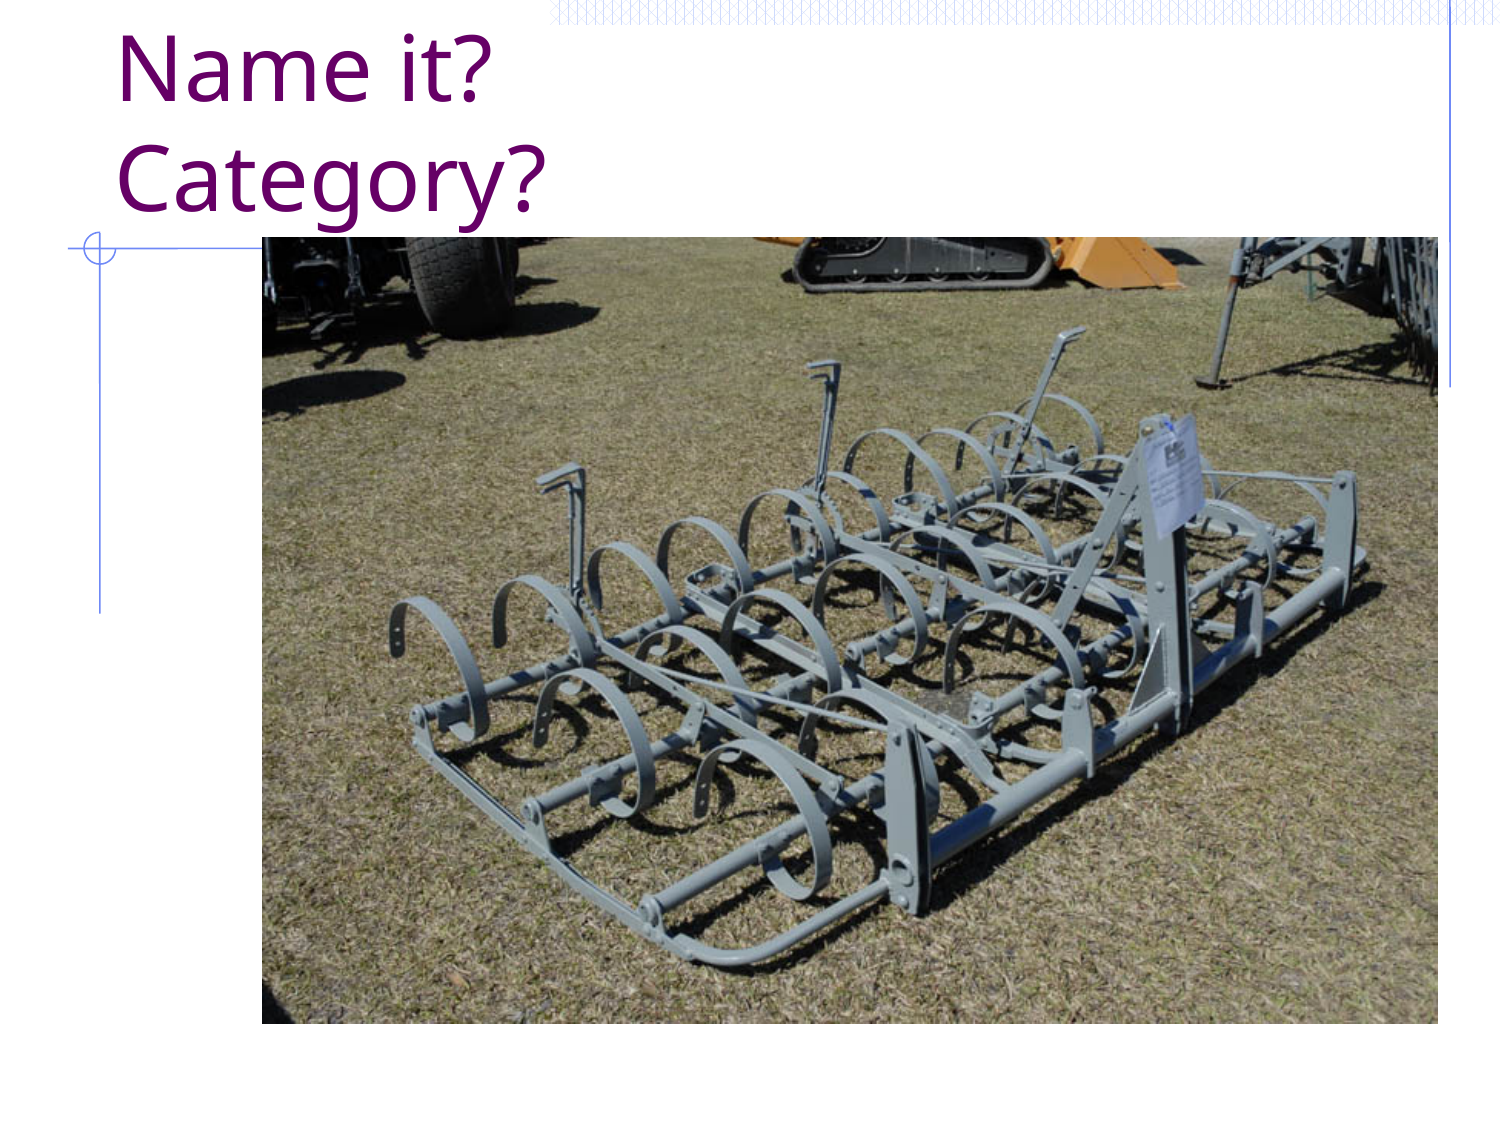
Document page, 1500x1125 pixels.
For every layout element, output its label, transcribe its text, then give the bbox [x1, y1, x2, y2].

title Name it? Category? [99, 50, 1375, 238]
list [262, 237, 1438, 1025]
